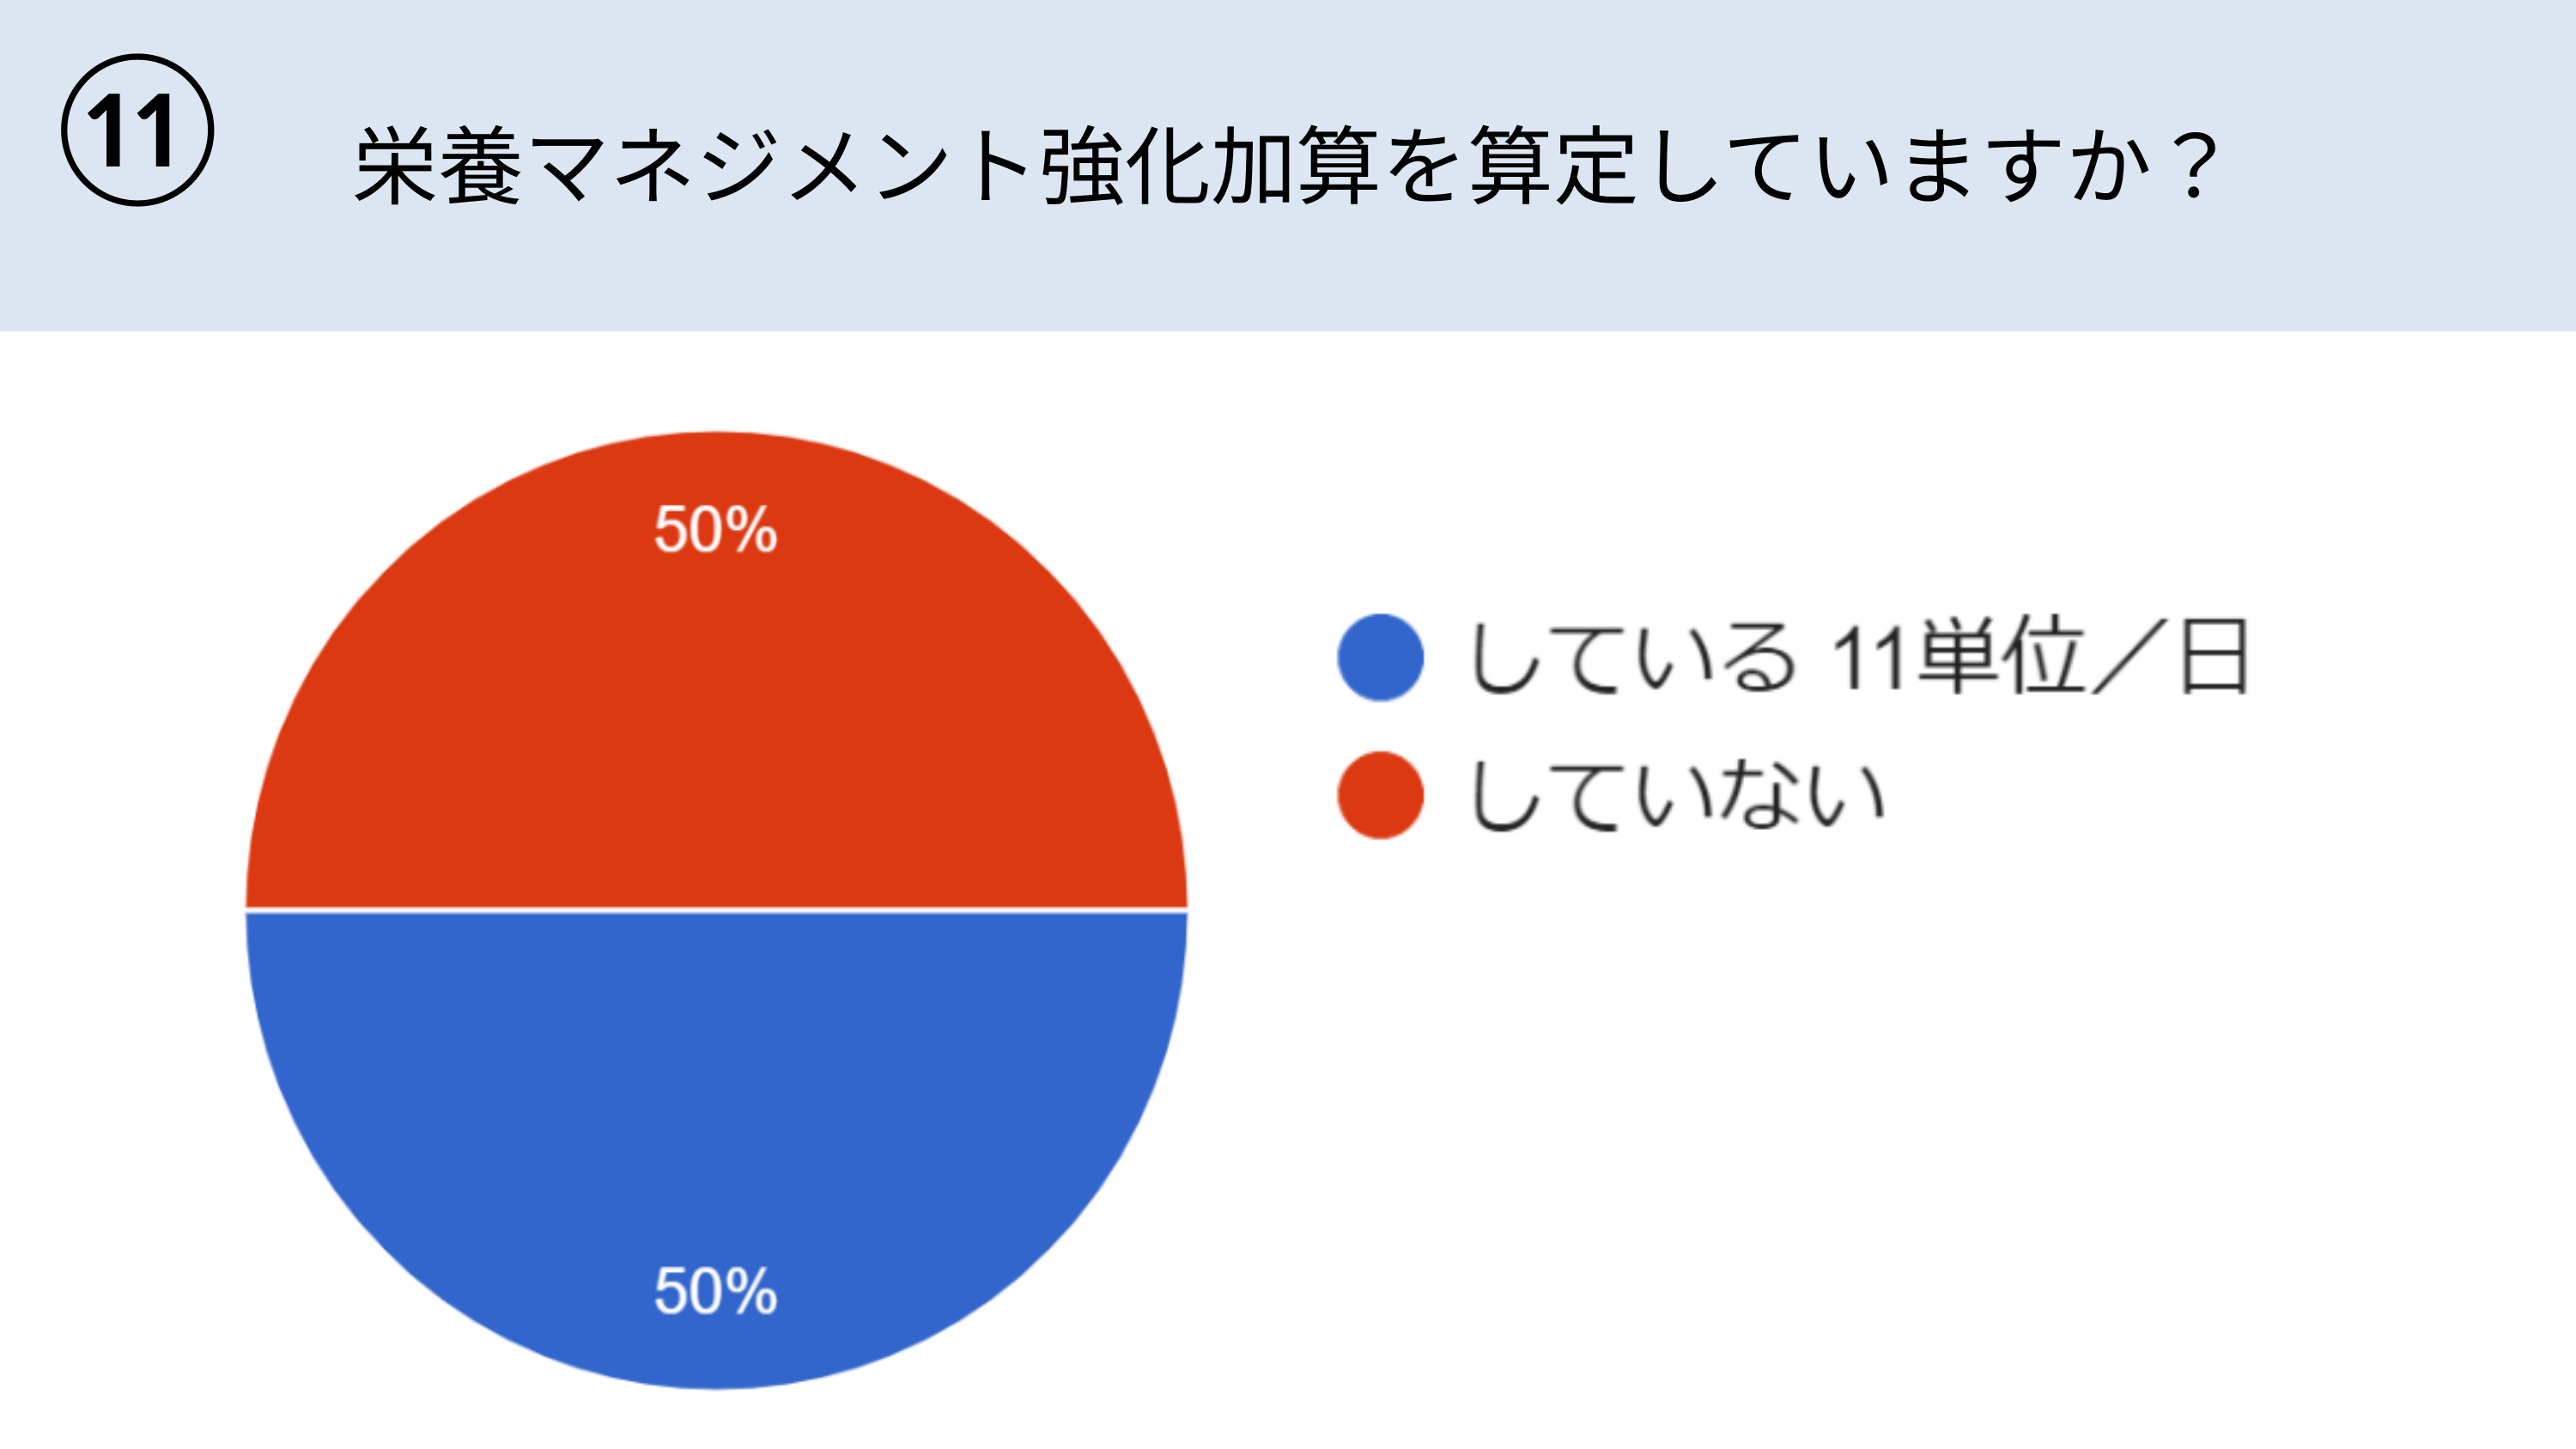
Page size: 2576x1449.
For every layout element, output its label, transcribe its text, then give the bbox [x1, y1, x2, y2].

picture [1277, 541, 2346, 919]
text_box ⑪ [21, 15, 373, 218]
text_box [0, 0, 2576, 333]
text_box 栄養マネジメント強化加算を算定していますか？ [84, 33, 2506, 295]
picture [192, 380, 1236, 1426]
